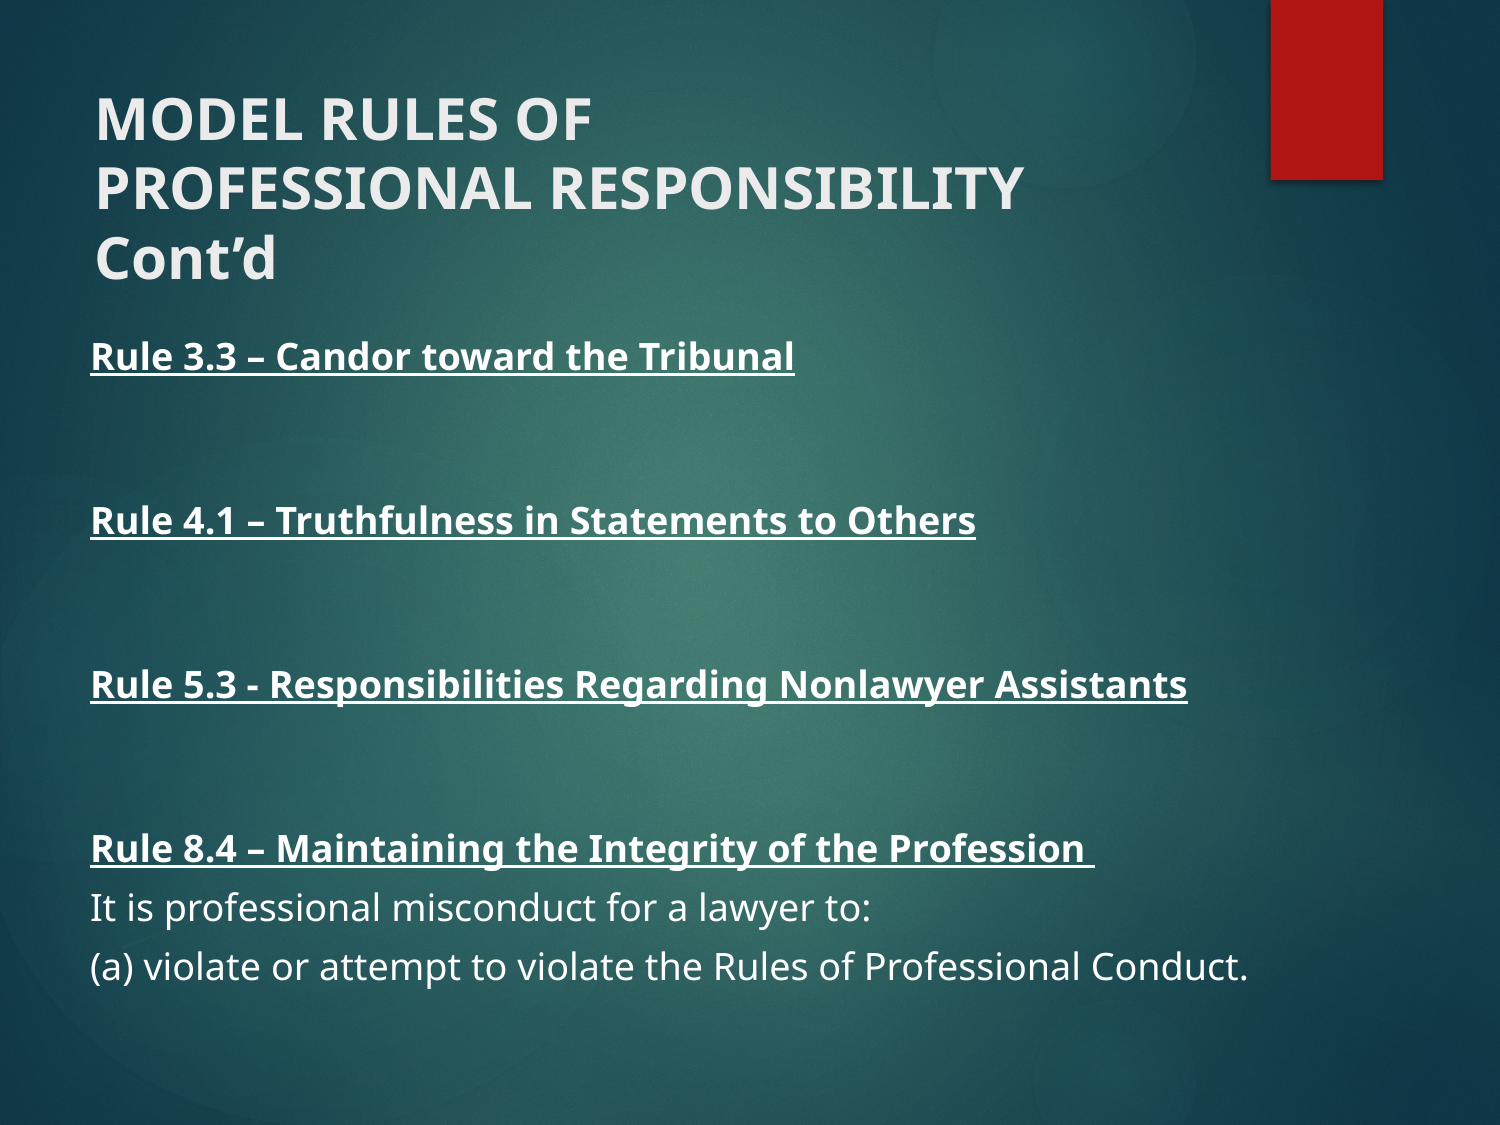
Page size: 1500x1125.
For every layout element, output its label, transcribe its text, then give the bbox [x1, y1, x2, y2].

title MODEL RULES OF PROFESSIONAL RESPONSIBILITY Cont’d [79, 74, 1237, 304]
list Rule 3.3 – Candor toward the Tribunal Rule 4.1 – Truthfulness in Statements to Others Rule 5.3 - Responsibilities Regarding Nonlawyer Assistants Rule 8.4 – Maintaining the Integrity of the Profession It is professional misconduct for a lawyer to: (a) violate or attempt to violate the Rules of Professional Conduct. [75, 324, 1425, 1005]
